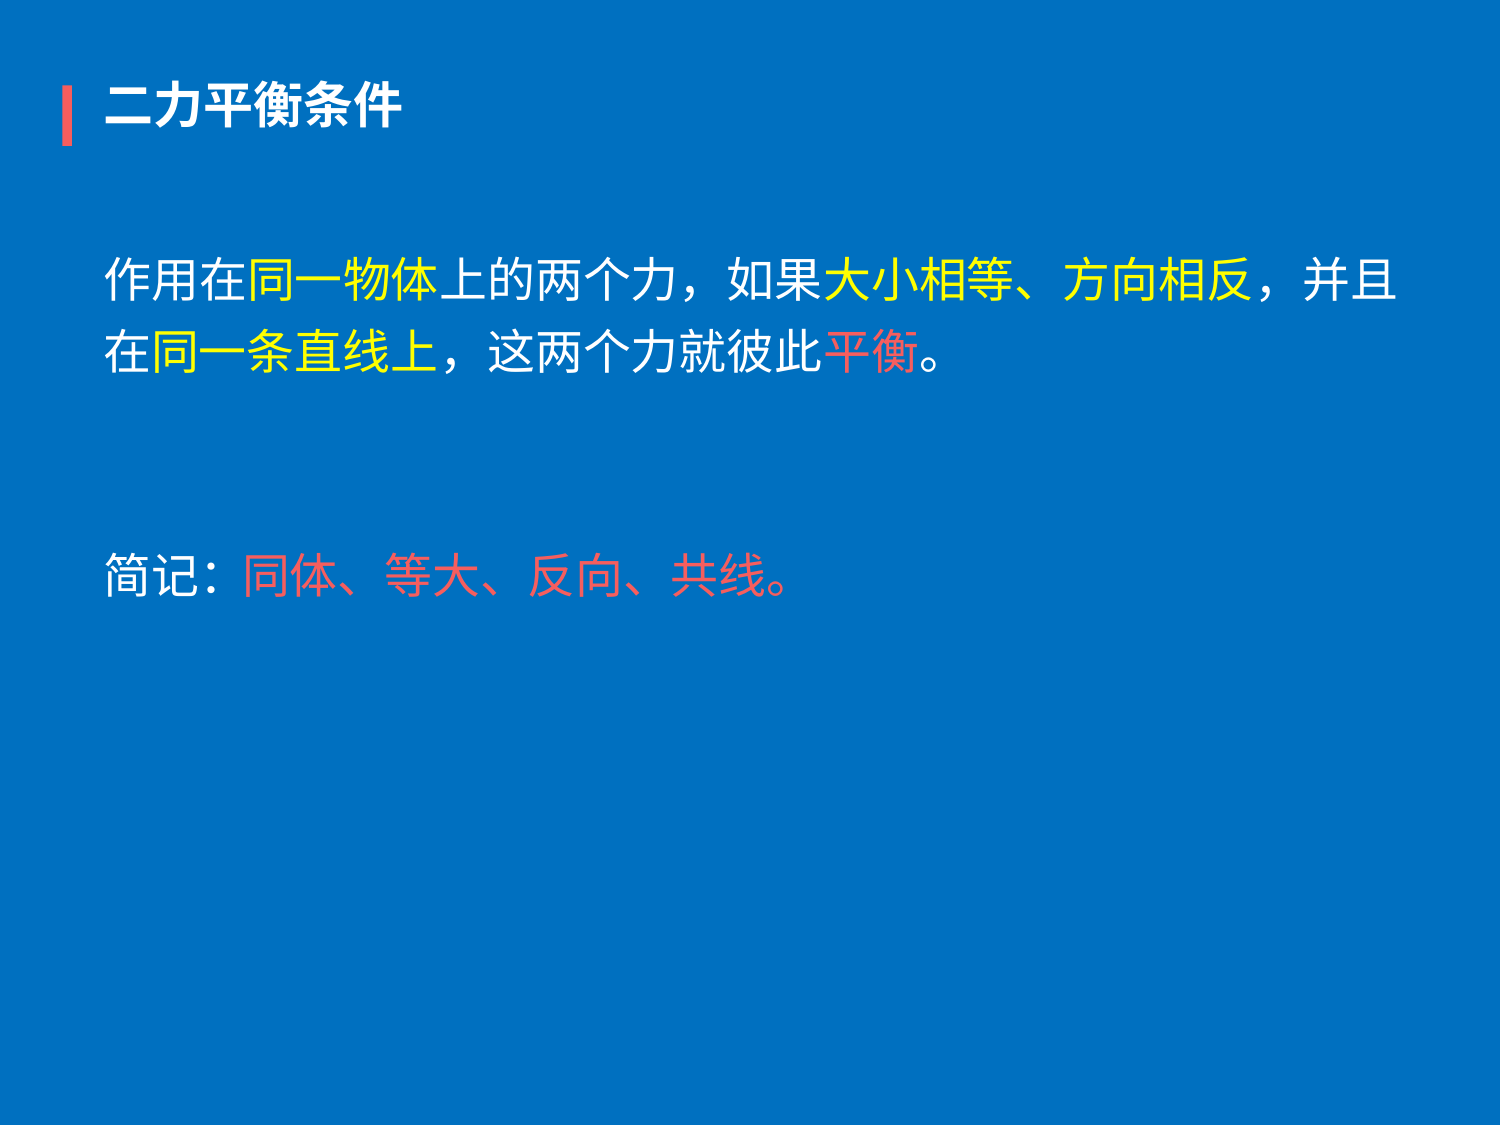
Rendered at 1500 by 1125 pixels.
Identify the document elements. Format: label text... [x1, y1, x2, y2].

text_box 共线。 [670, 531, 819, 603]
text_box 同体、 [242, 531, 384, 603]
text_box [62, 85, 72, 146]
text_box 简记： [103, 531, 242, 603]
text_box 作用在同一物体上的两个力，如果大小相等、方向相反，并且在同一条直线上，这两个力就彼此平衡。 [103, 235, 1416, 379]
text_box 反向、 [527, 531, 670, 603]
text_box 二力平衡条件 [103, 58, 411, 134]
text_box 等大、 [384, 531, 527, 603]
